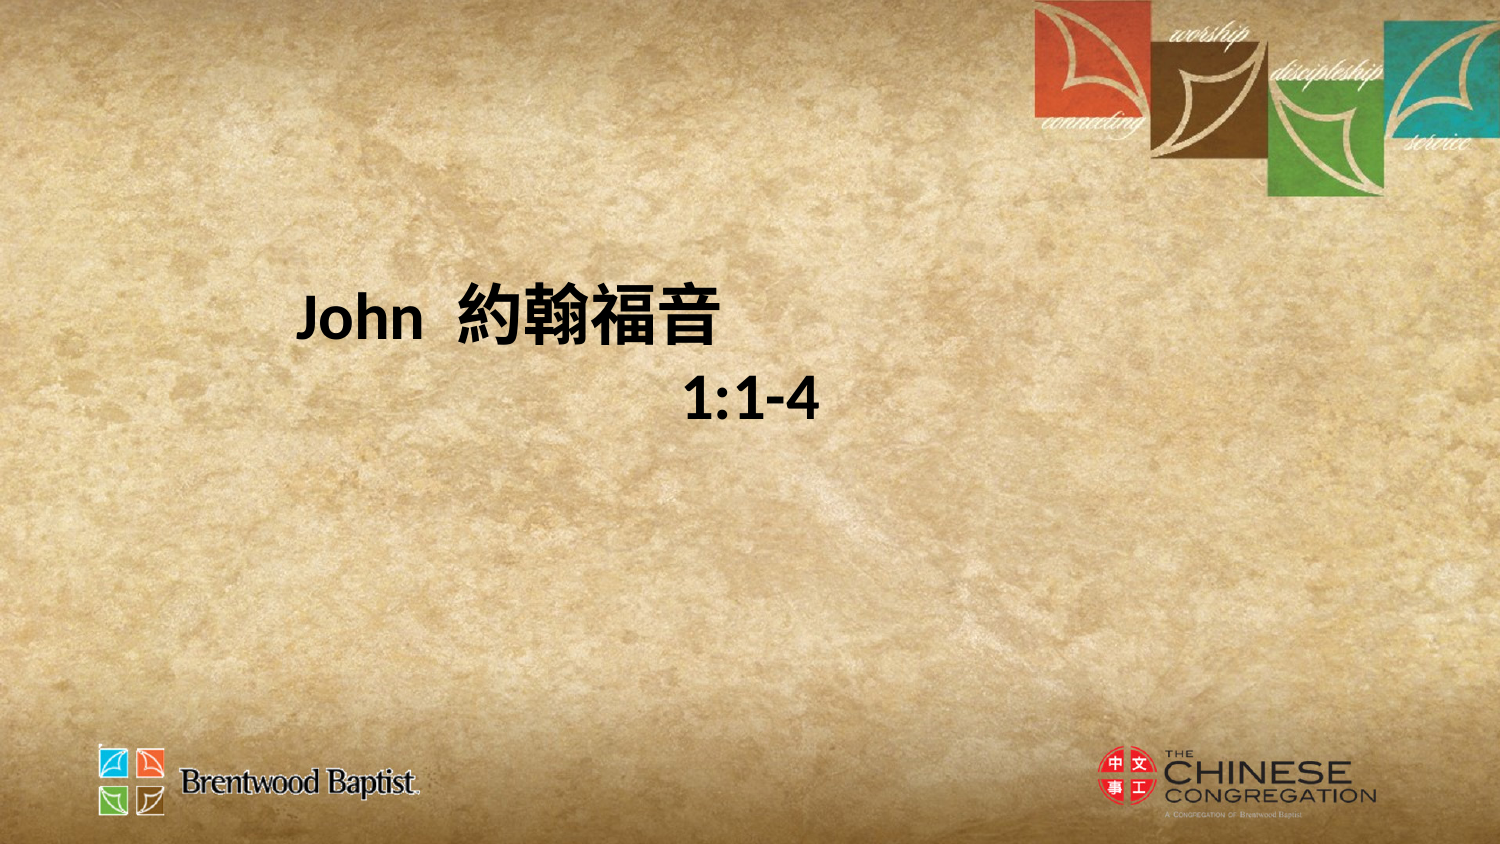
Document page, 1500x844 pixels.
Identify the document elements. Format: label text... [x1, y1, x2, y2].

text_box John 約翰福音 1:1-4 [281, 265, 1219, 441]
picture [0, 0, 1500, 844]
